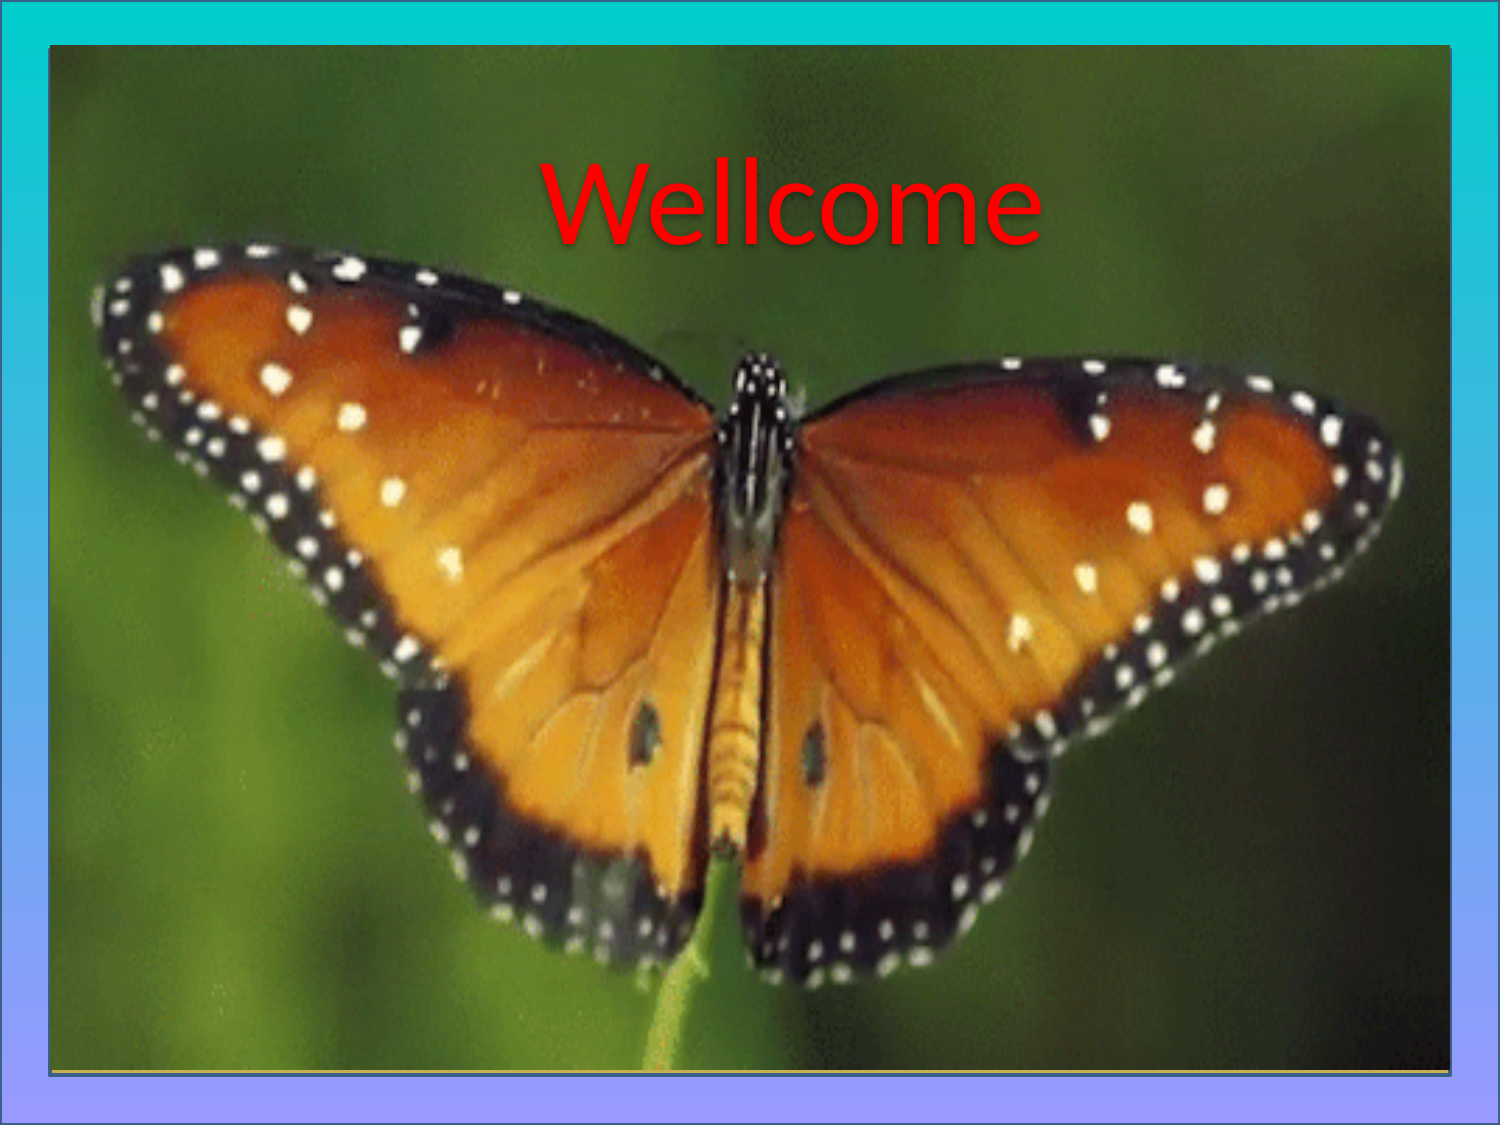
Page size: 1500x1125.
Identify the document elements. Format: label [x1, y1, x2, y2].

picture [49, 45, 1451, 1070]
text_box [0, 0, 1500, 1125]
